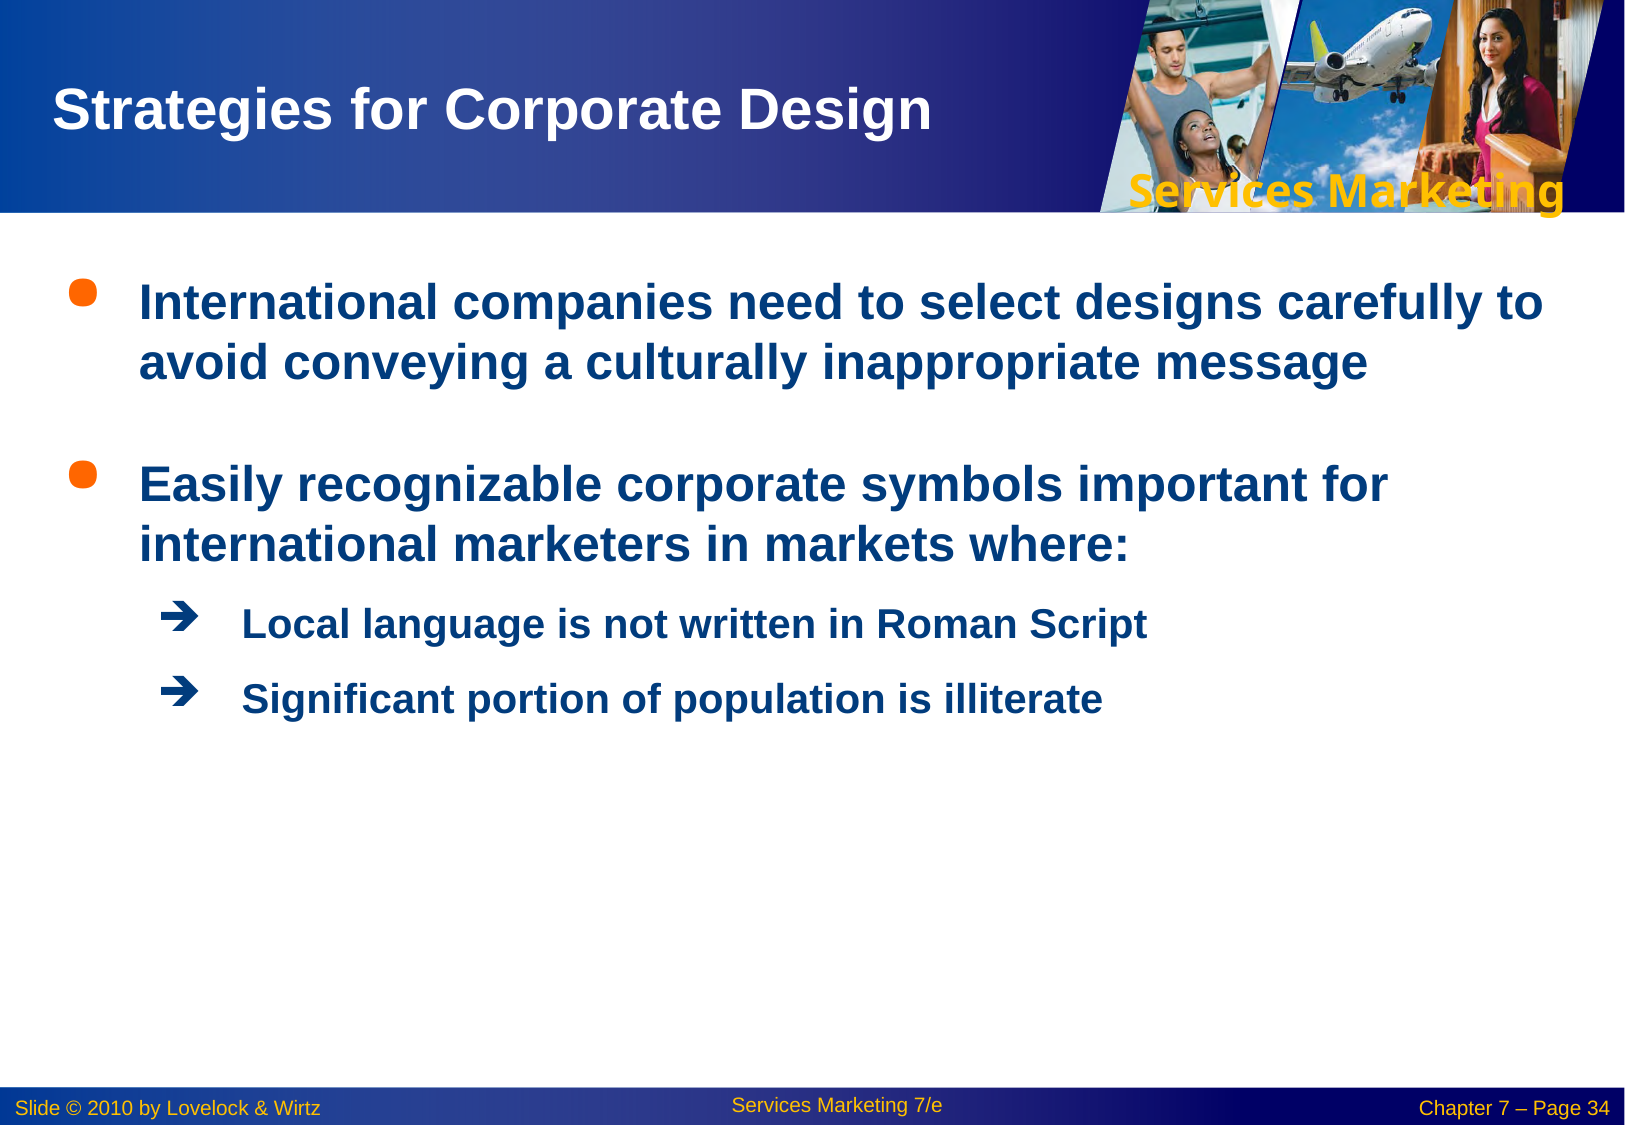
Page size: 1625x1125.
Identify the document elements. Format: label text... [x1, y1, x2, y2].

picture [1100, 0, 1604, 213]
picture [1162, 186, 1172, 192]
list International companies need to select designs carefully to avoid conveying a culturally inappropriate message Easily recognizable corporate symbols important for international marketers in markets where: Local language is not written in Roman Script Significant portion of population is illiterate [49, 261, 1588, 1051]
picture [1546, 187, 1556, 202]
title Strategies for Corporate Design [36, 37, 1088, 176]
